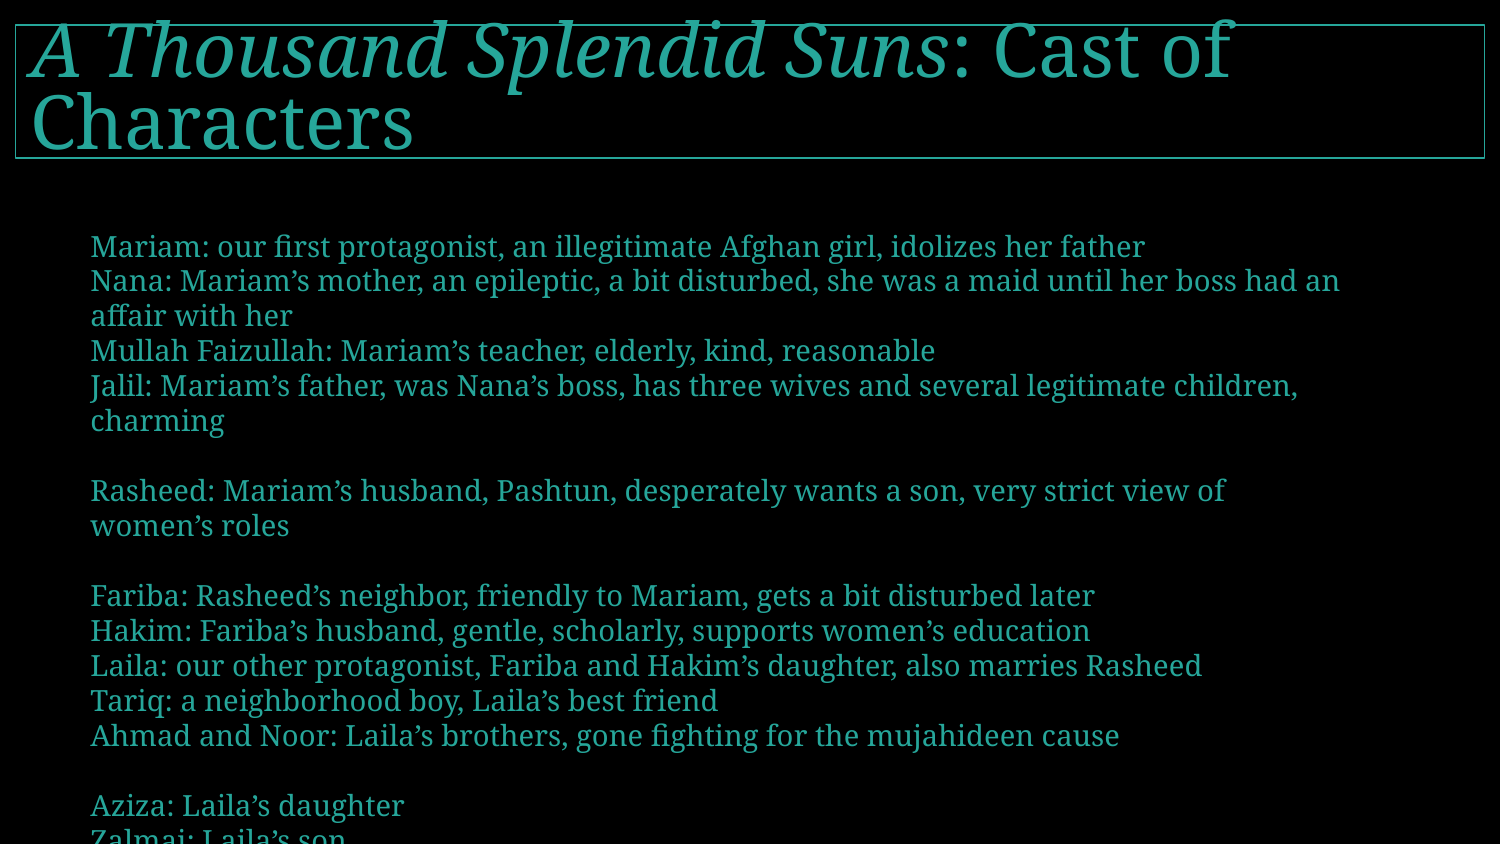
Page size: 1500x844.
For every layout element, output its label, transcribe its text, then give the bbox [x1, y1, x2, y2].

text_box Mariam: our first protagonist, an illegitimate Afghan girl, idolizes her father Nana: Mariam’s mother, an epileptic, a bit disturbed, she was a maid until her boss had an affair with her Mullah Faizullah: Mariam’s teacher, elderly, kind, reasonable Jalil: Mariam’s father, was Nana’s boss, has three wives and several legitimate children, charming Rasheed: Mariam’s husband, Pashtun, desperately wants a son, very strict view of women’s roles Fariba: Rasheed’s neighbor, friendly to Mariam, gets a bit disturbed later Hakim: Fariba’s husband, gentle, scholarly, supports women’s education Laila: our other protagonist, Fariba and Hakim’s daughter, also marries Rasheed Tariq: a neighborhood boy, Laila’s best friend Ahmad and Noor: Laila’s brothers, gone fighting for the mujahideen cause Aziza: Laila’s daughter Zalmai: Laila’s son [75, 212, 1365, 807]
title A Thousand Splendid Suns: Cast of Characters [15, 25, 1485, 159]
